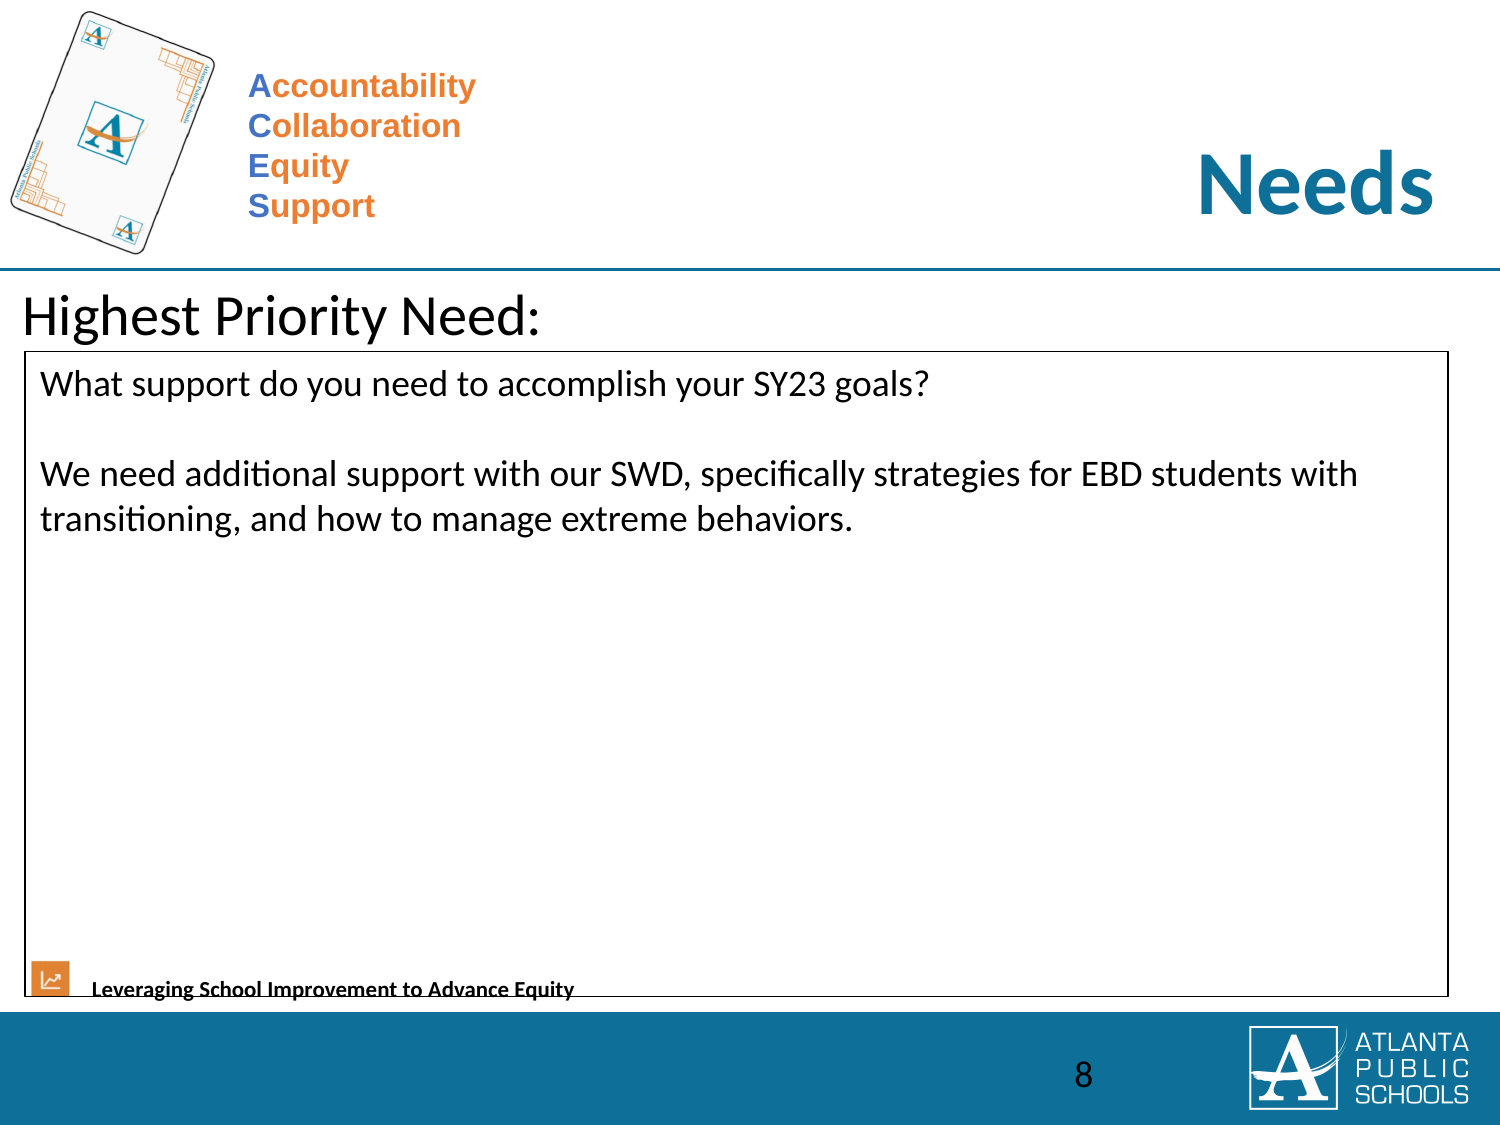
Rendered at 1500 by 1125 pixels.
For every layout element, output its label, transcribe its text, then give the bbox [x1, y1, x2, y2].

slide_number 8 [1059, 1042, 1397, 1103]
picture [1240, 1015, 1478, 1122]
text_box What support do you need to accomplish your SY23 goals? We need additional support with our SWD, specifically strategies for EBD students with transitioning, and how to manage extreme behaviors. [25, 351, 1449, 997]
picture [7, 7, 218, 256]
